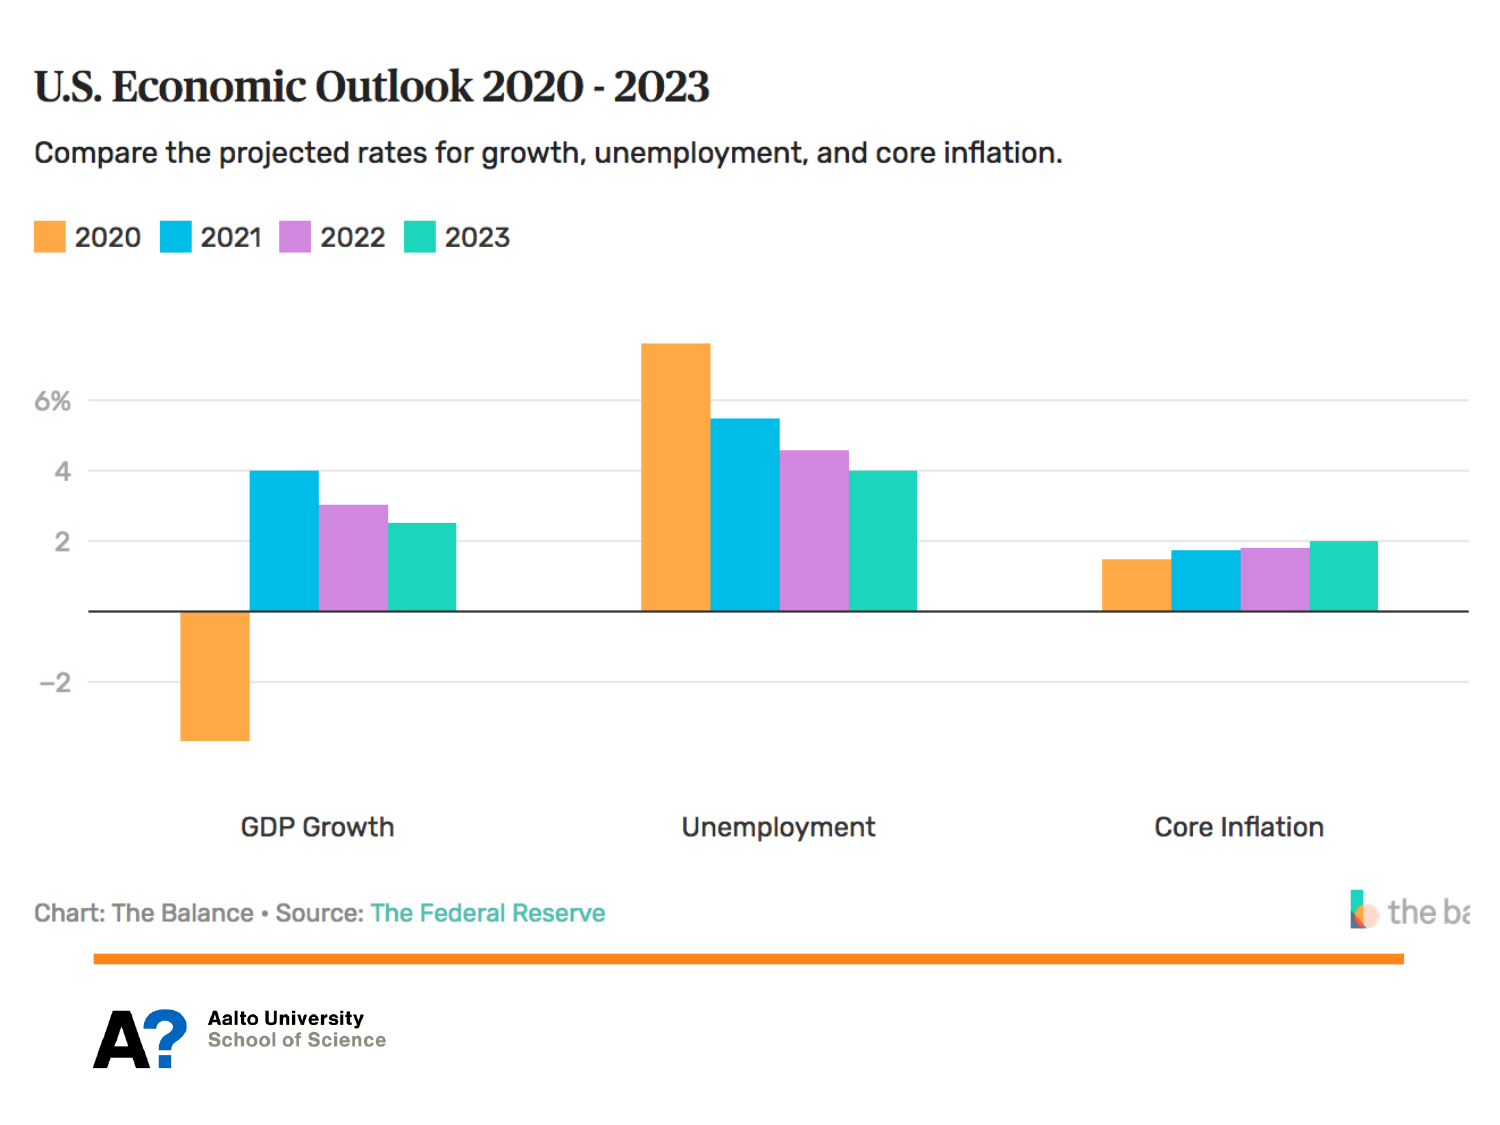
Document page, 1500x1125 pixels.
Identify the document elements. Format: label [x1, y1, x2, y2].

picture [35, 953, 443, 1125]
picture [17, 55, 1470, 941]
